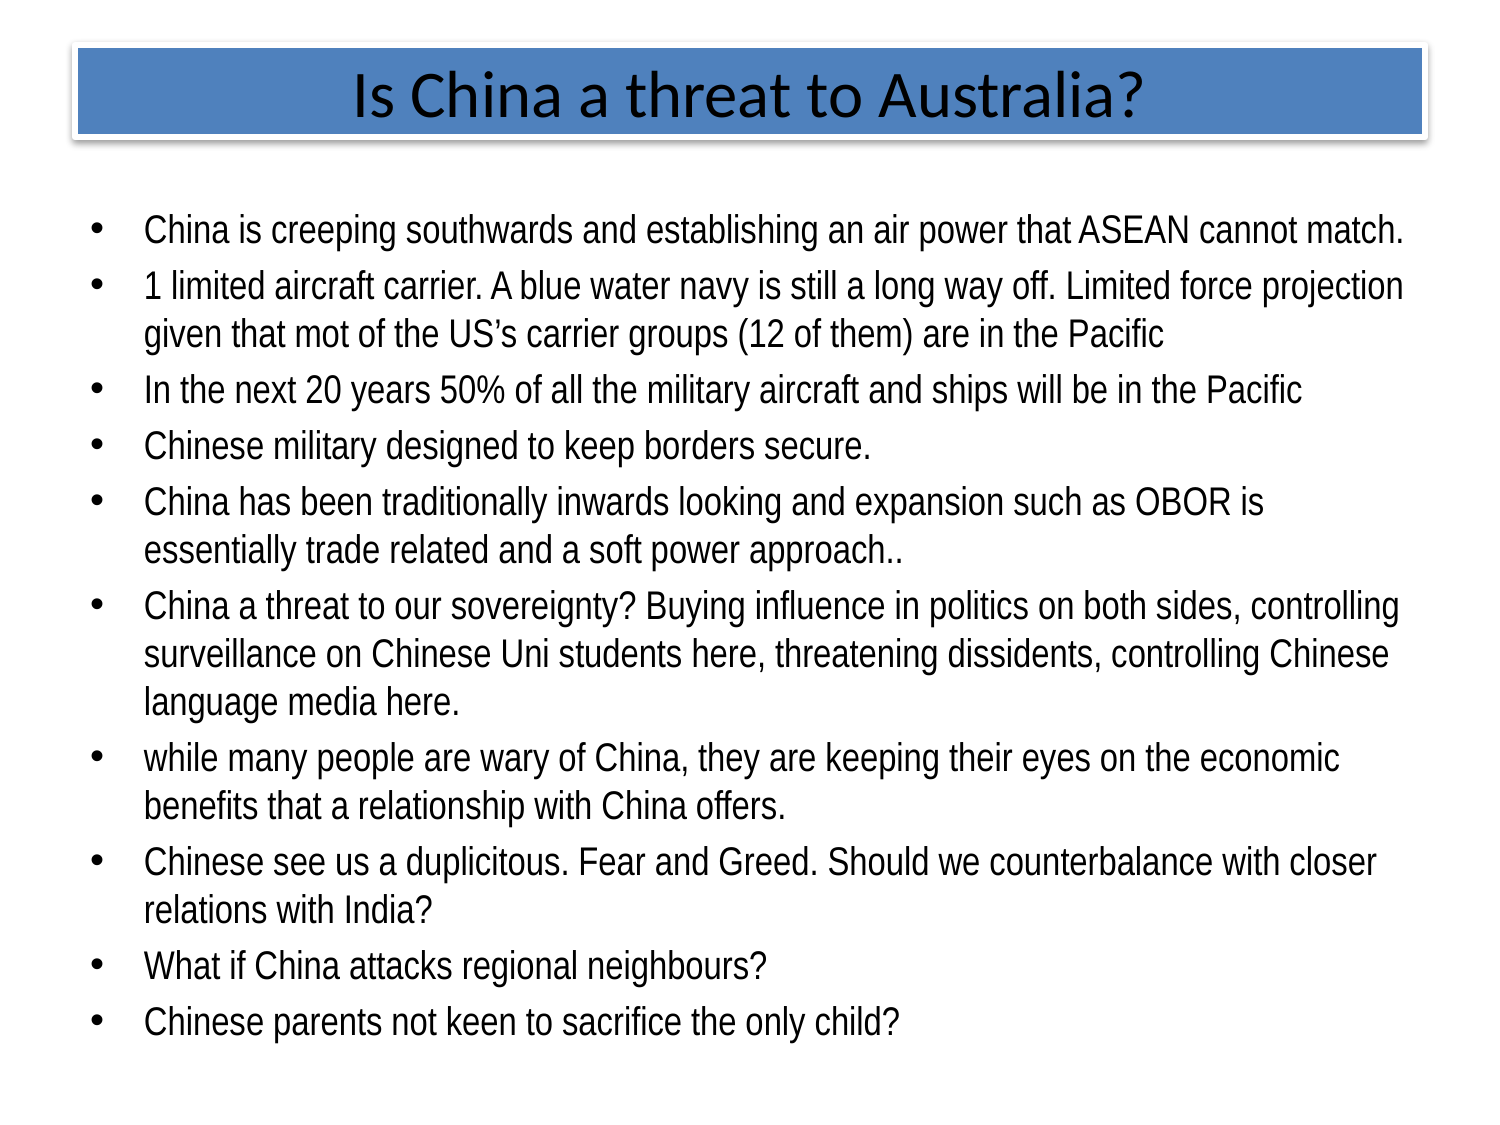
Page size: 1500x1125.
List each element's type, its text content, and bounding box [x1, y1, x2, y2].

list China is creeping southwards and establishing an air power that ASEAN cannot match. 1 limited aircraft carrier. A blue water navy is still a long way off. Limited force projection given that mot of the US’s carrier groups (12 of them) are in the Pacific In the next 20 years 50% of all the military aircraft and ships will be in the Pacific Chinese military designed to keep borders secure. China has been traditionally inwards looking and expansion such as OBOR is essentially trade related and a soft power approach.. China a threat to our sovereignty? Buying influence in politics on both sides, controlling surveillance on Chinese Uni students here, threatening dissidents, controlling Chinese language media here. while many people are wary of China, they are keeping their eyes on the economic benefits that a relationship with China offers. Chinese see us a duplicitous. Fear and Greed. Should we counterbalance with closer relations with India? What if China attacks regional neighbours? Chinese parents not keen to sacrifice the only child? [75, 196, 1425, 1071]
title Is China a threat to Australia? [72, 42, 1428, 140]
